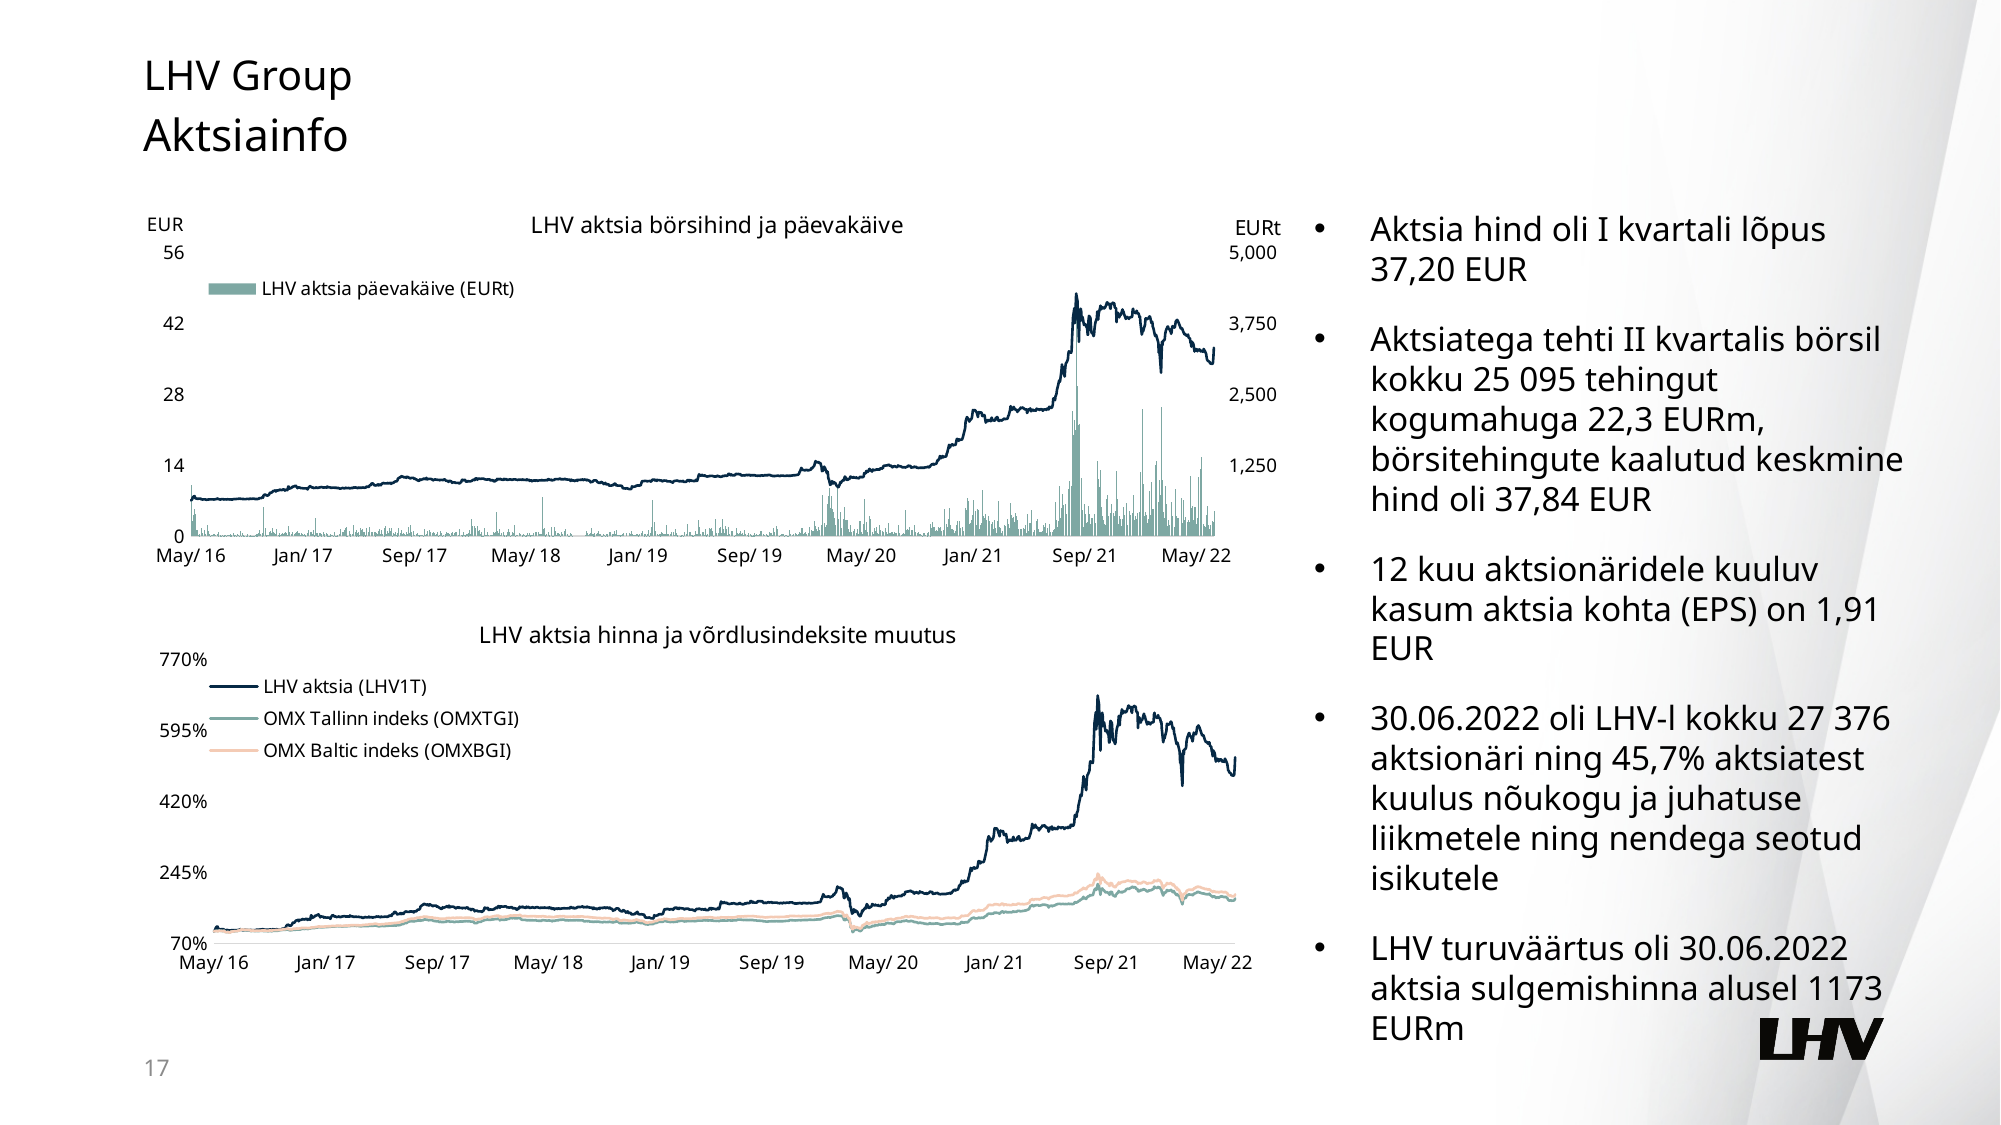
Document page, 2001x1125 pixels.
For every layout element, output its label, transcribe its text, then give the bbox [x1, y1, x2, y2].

chart [143, 607, 1290, 987]
picture [0, 0, 2001, 1125]
text_box LHV Group Aktsiainfo [128, 41, 1703, 169]
slide_number 17 [128, 1043, 596, 1095]
chart [143, 200, 1290, 579]
text_box Aktsia hind oli I kvartali lõpus 37,20 EUR Aktsiatega tehti II kvartalis börsil kokku 25 095 tehingut kogumahuga 22,3 EURm, börsitehingute kaalutud keskmine hind oli 37,84 EUR 12 kuu aktsionäridele kuuluv kasum aktsia kohta (EPS) on 1,91 EUR 30.06.2022 oli LHV-l kokku 27 376 aktsionäri ning 45,7% aktsiatest kuulus nõukogu ja juhatuse liikmetele ning nendega seotud isikutele LHV turuväärtus oli 30.06.2022 aktsia sulgemishinna alusel 1173 EURm [1299, 200, 1932, 979]
